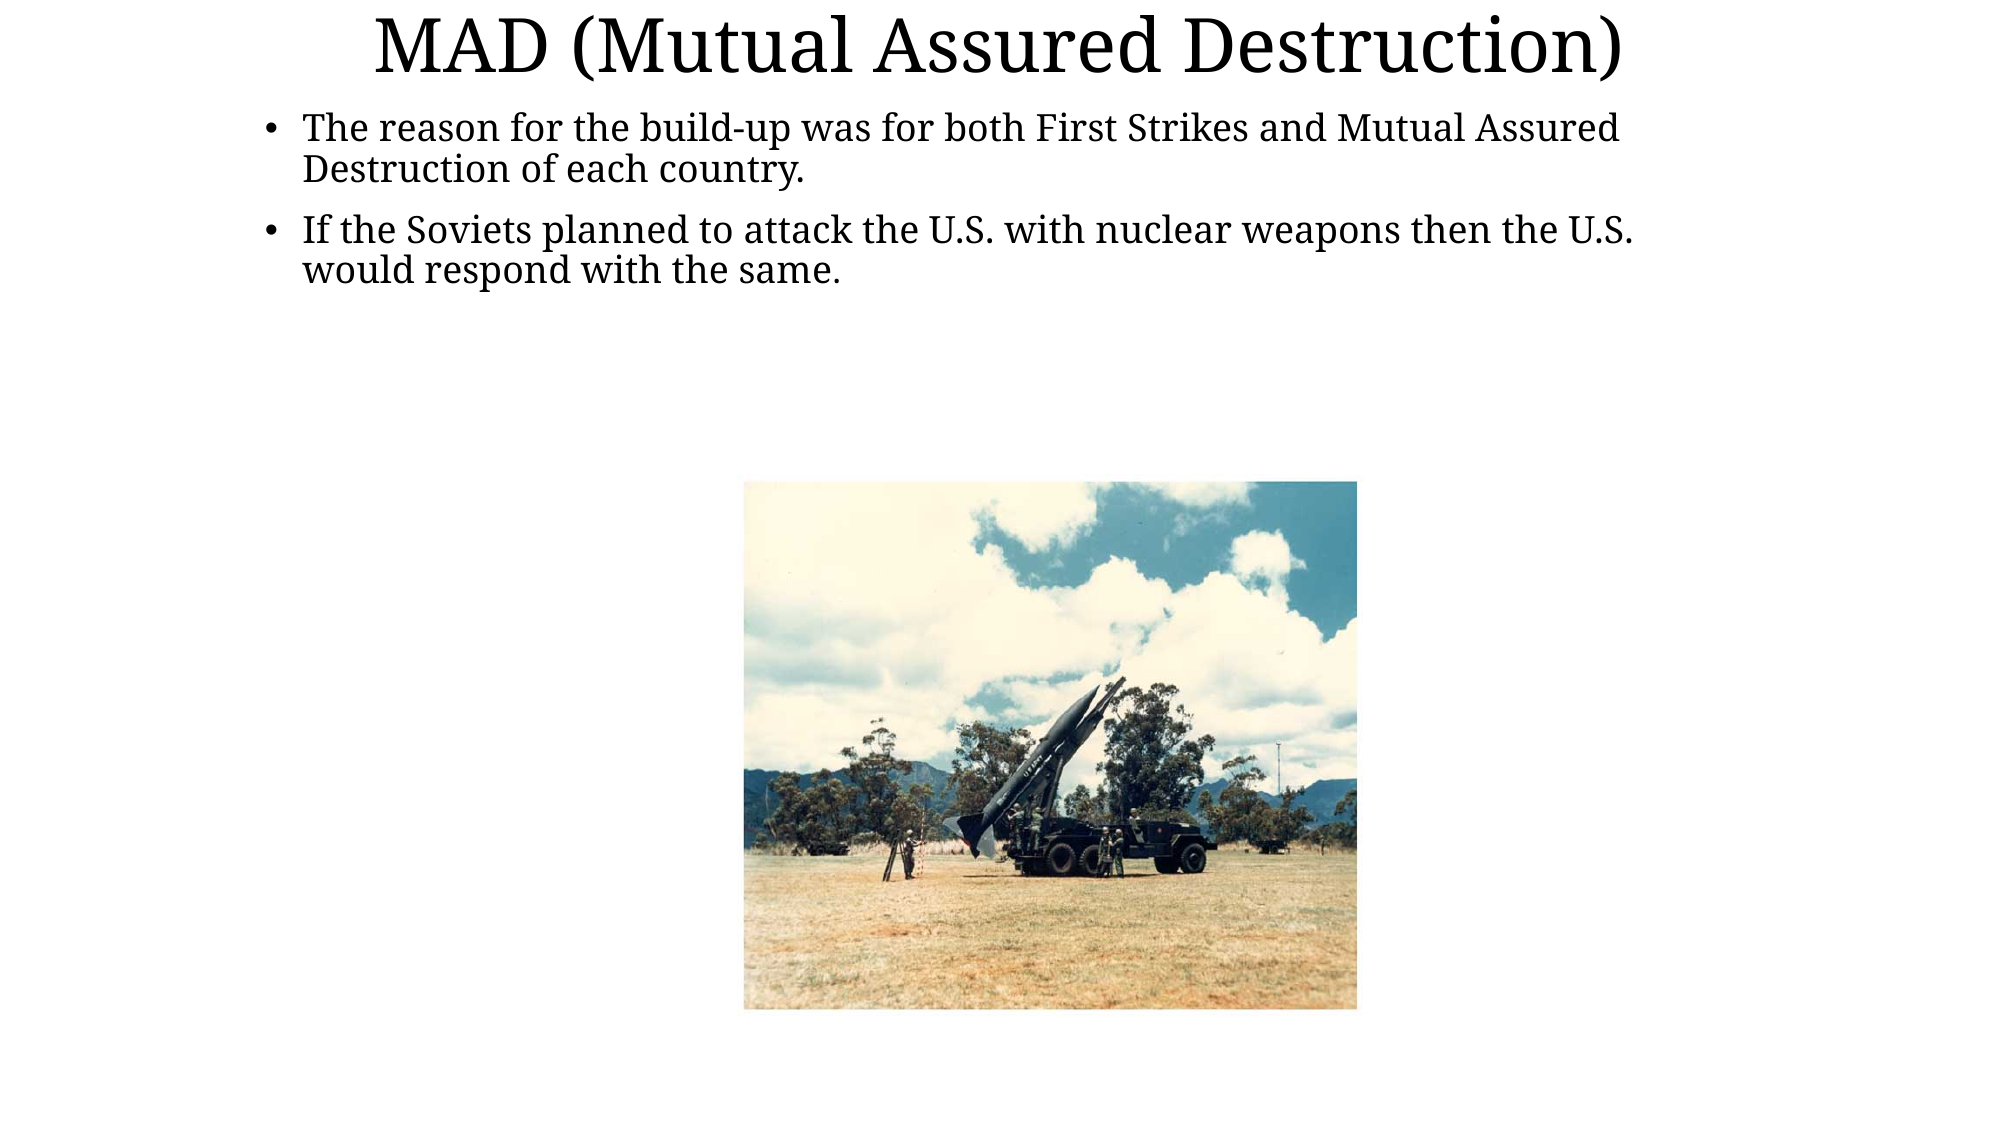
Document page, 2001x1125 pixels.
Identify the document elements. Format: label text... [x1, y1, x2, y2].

list MAD (Mutual Assured Destruction) The reason for the build-up was for both First Strikes and Mutual Assured Destruction of each country. If the Soviets planned to attack the U.S. with nuclear weapons then the U.S. would respond with the same. [249, 0, 1750, 1125]
picture [737, 474, 1363, 1017]
